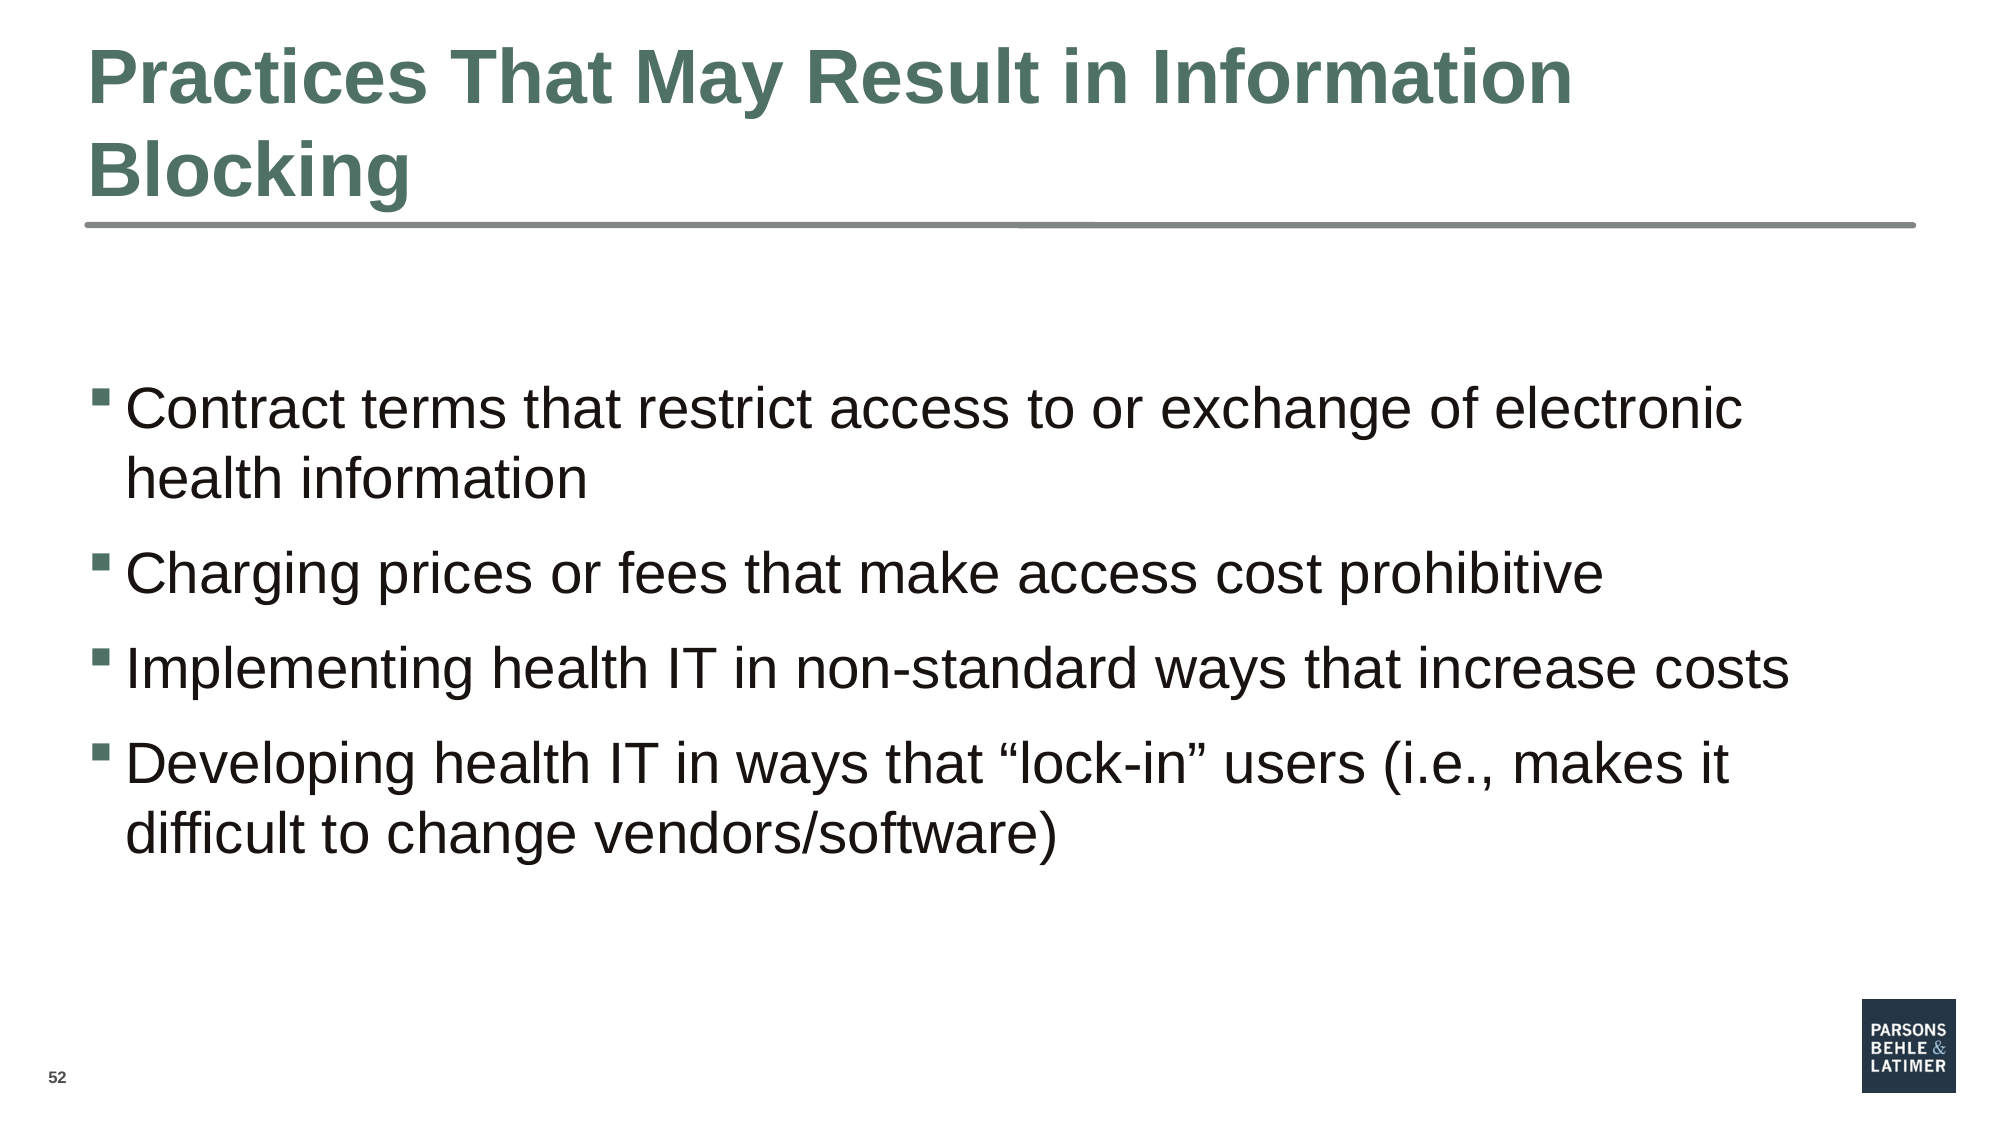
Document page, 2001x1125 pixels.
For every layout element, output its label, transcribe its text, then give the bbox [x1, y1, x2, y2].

list Contract terms that restrict access to or exchange of electronic health information Charging prices or fees that make access cost prohibitive Implementing health IT in non-standard ways that increase costs Developing health IT in ways that “lock-in” users (i.e., makes it difficult to change vendors/software) [87, 275, 1875, 929]
title Practices That May Result in Information Blocking [87, 71, 1914, 212]
picture [1862, 999, 1956, 1093]
